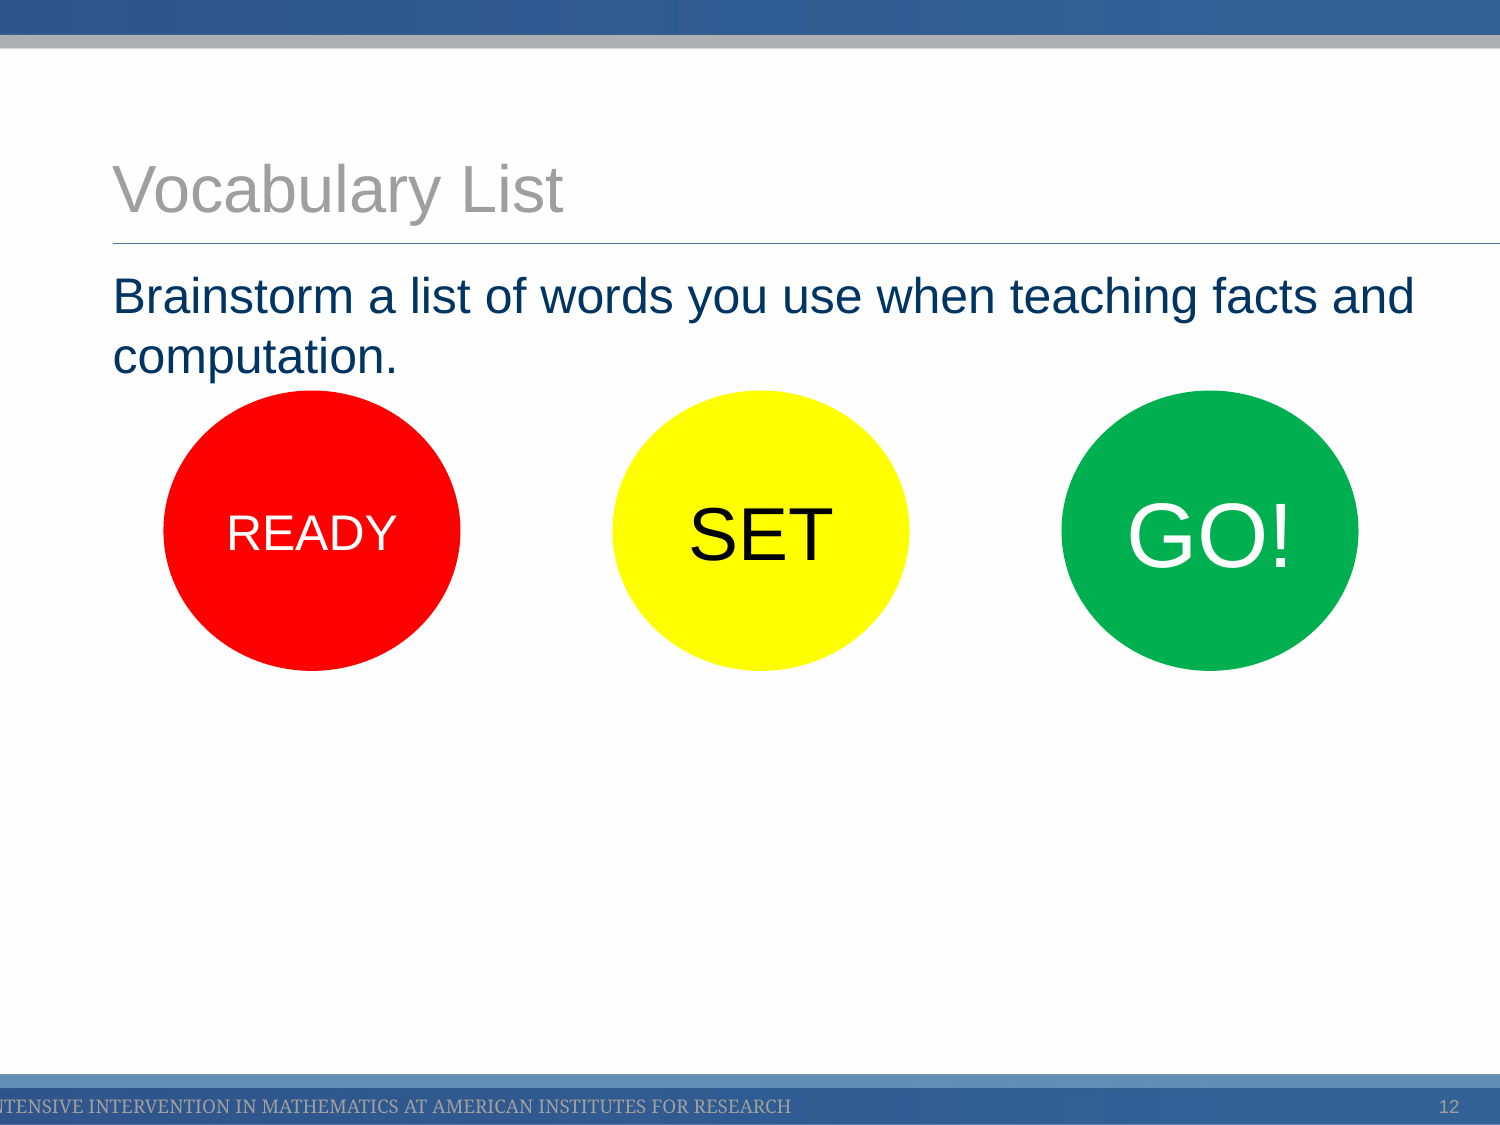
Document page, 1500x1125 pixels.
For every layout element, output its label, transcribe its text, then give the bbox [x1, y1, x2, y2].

picture [0, 0, 1500, 1125]
text_box READY [163, 390, 461, 671]
text_box GO! [1061, 390, 1359, 671]
title Vocabulary List [112, 144, 1463, 226]
text_box SET [612, 390, 910, 671]
slide_number 12 [1438, 1095, 1462, 1118]
list Brainstorm a list of words you use when teaching facts and computation. [112, 263, 1463, 1040]
